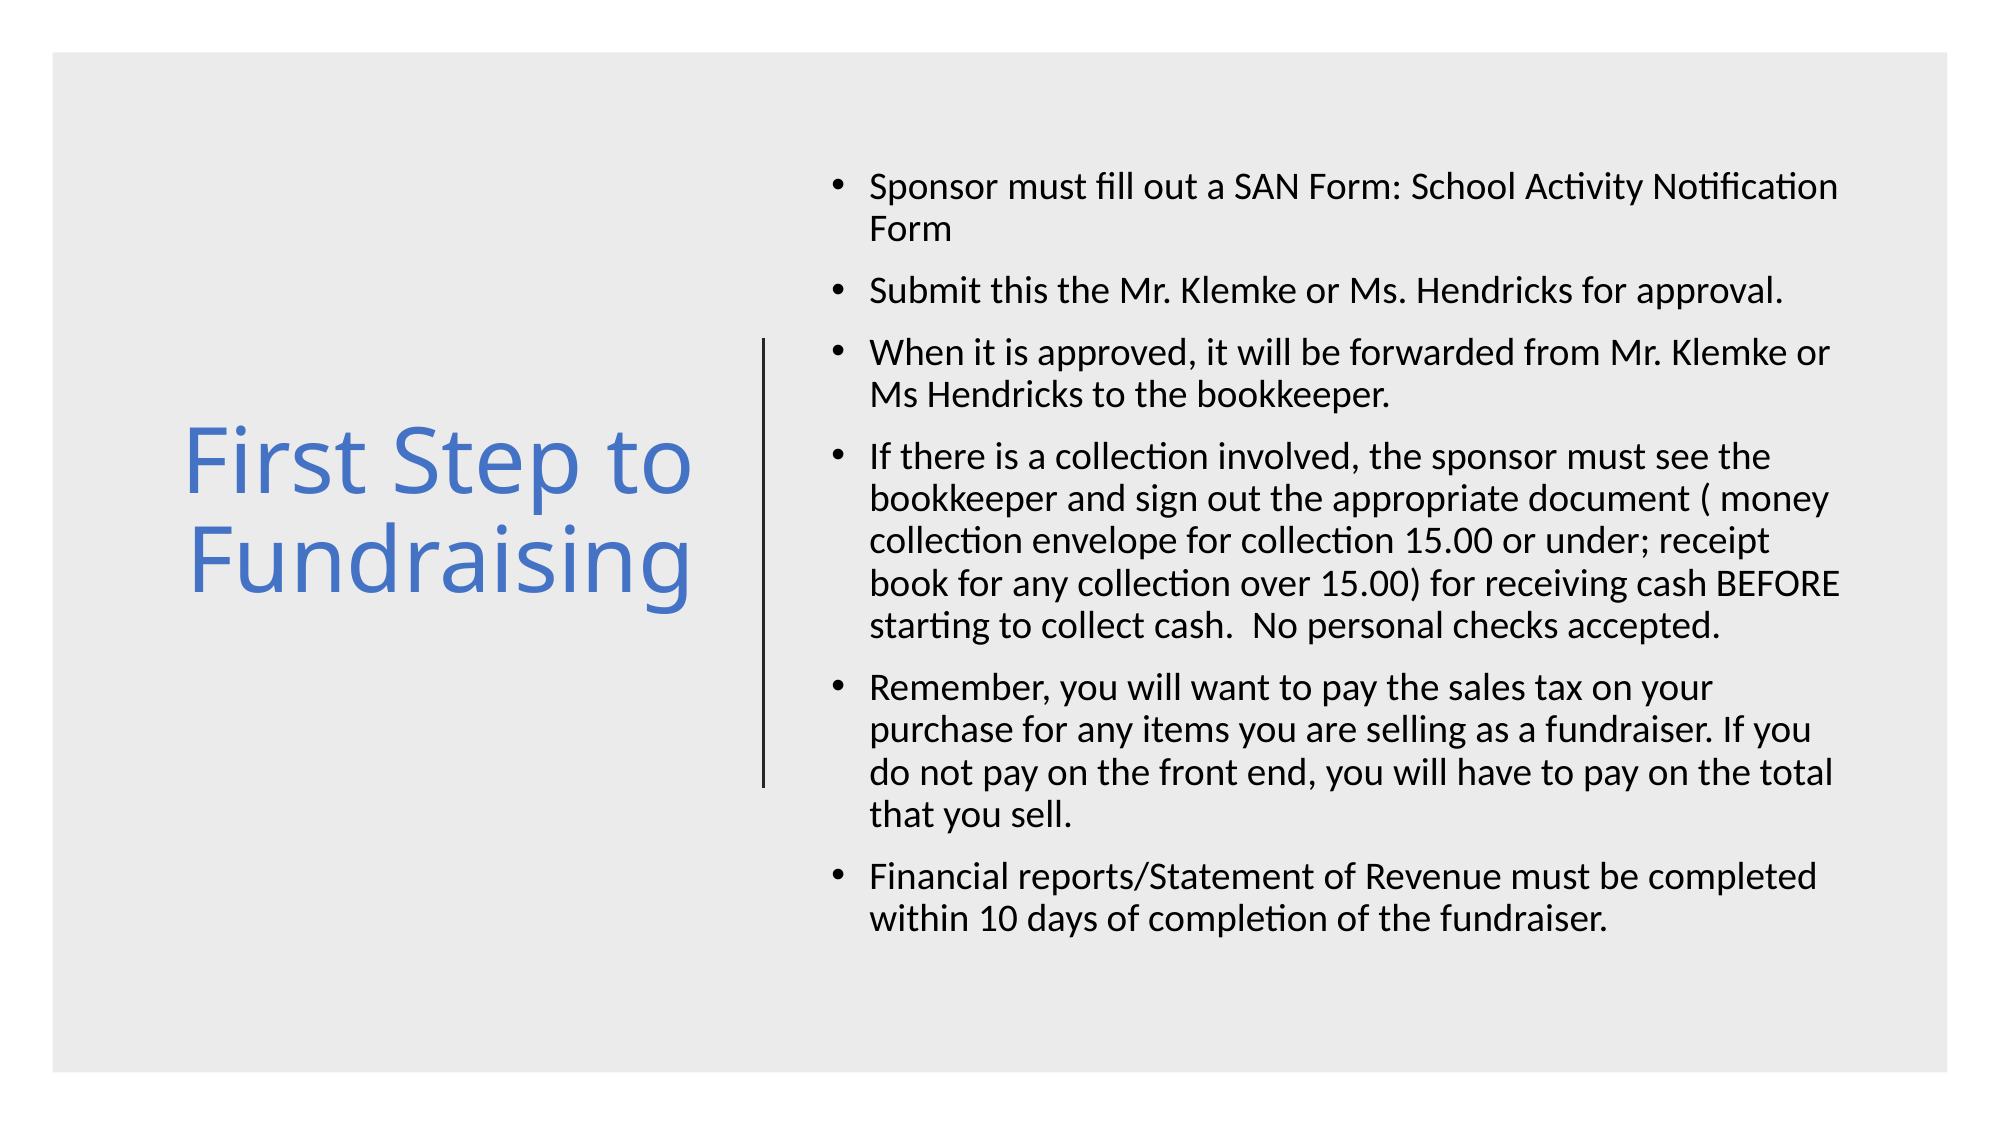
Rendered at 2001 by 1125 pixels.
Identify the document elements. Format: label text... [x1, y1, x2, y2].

list Sponsor must fill out a SAN Form: School Activity Notification Form Submit this the Mr. Klemke or Ms. Hendricks for approval. When it is approved, it will be forwarded from Mr. Klemke or Ms Hendricks to the bookkeeper. If there is a collection involved, the sponsor must see the bookkeeper and sign out the appropriate document ( money collection envelope for collection 15.00 or under; receipt book for any collection over 15.00) for receiving cash BEFORE starting to collect cash. No personal checks accepted. Remember, you will want to pay the sales tax on your purchase for any items you are selling as a fundraiser. If you do not pay on the front end, you will have to pay on the total that you sell. Financial reports/Statement of Revenue must be completed within 10 days of completion of the fundraiser. [816, 158, 1863, 967]
text_box [52, 51, 1948, 1073]
title First Step to Fundraising [137, 158, 711, 967]
